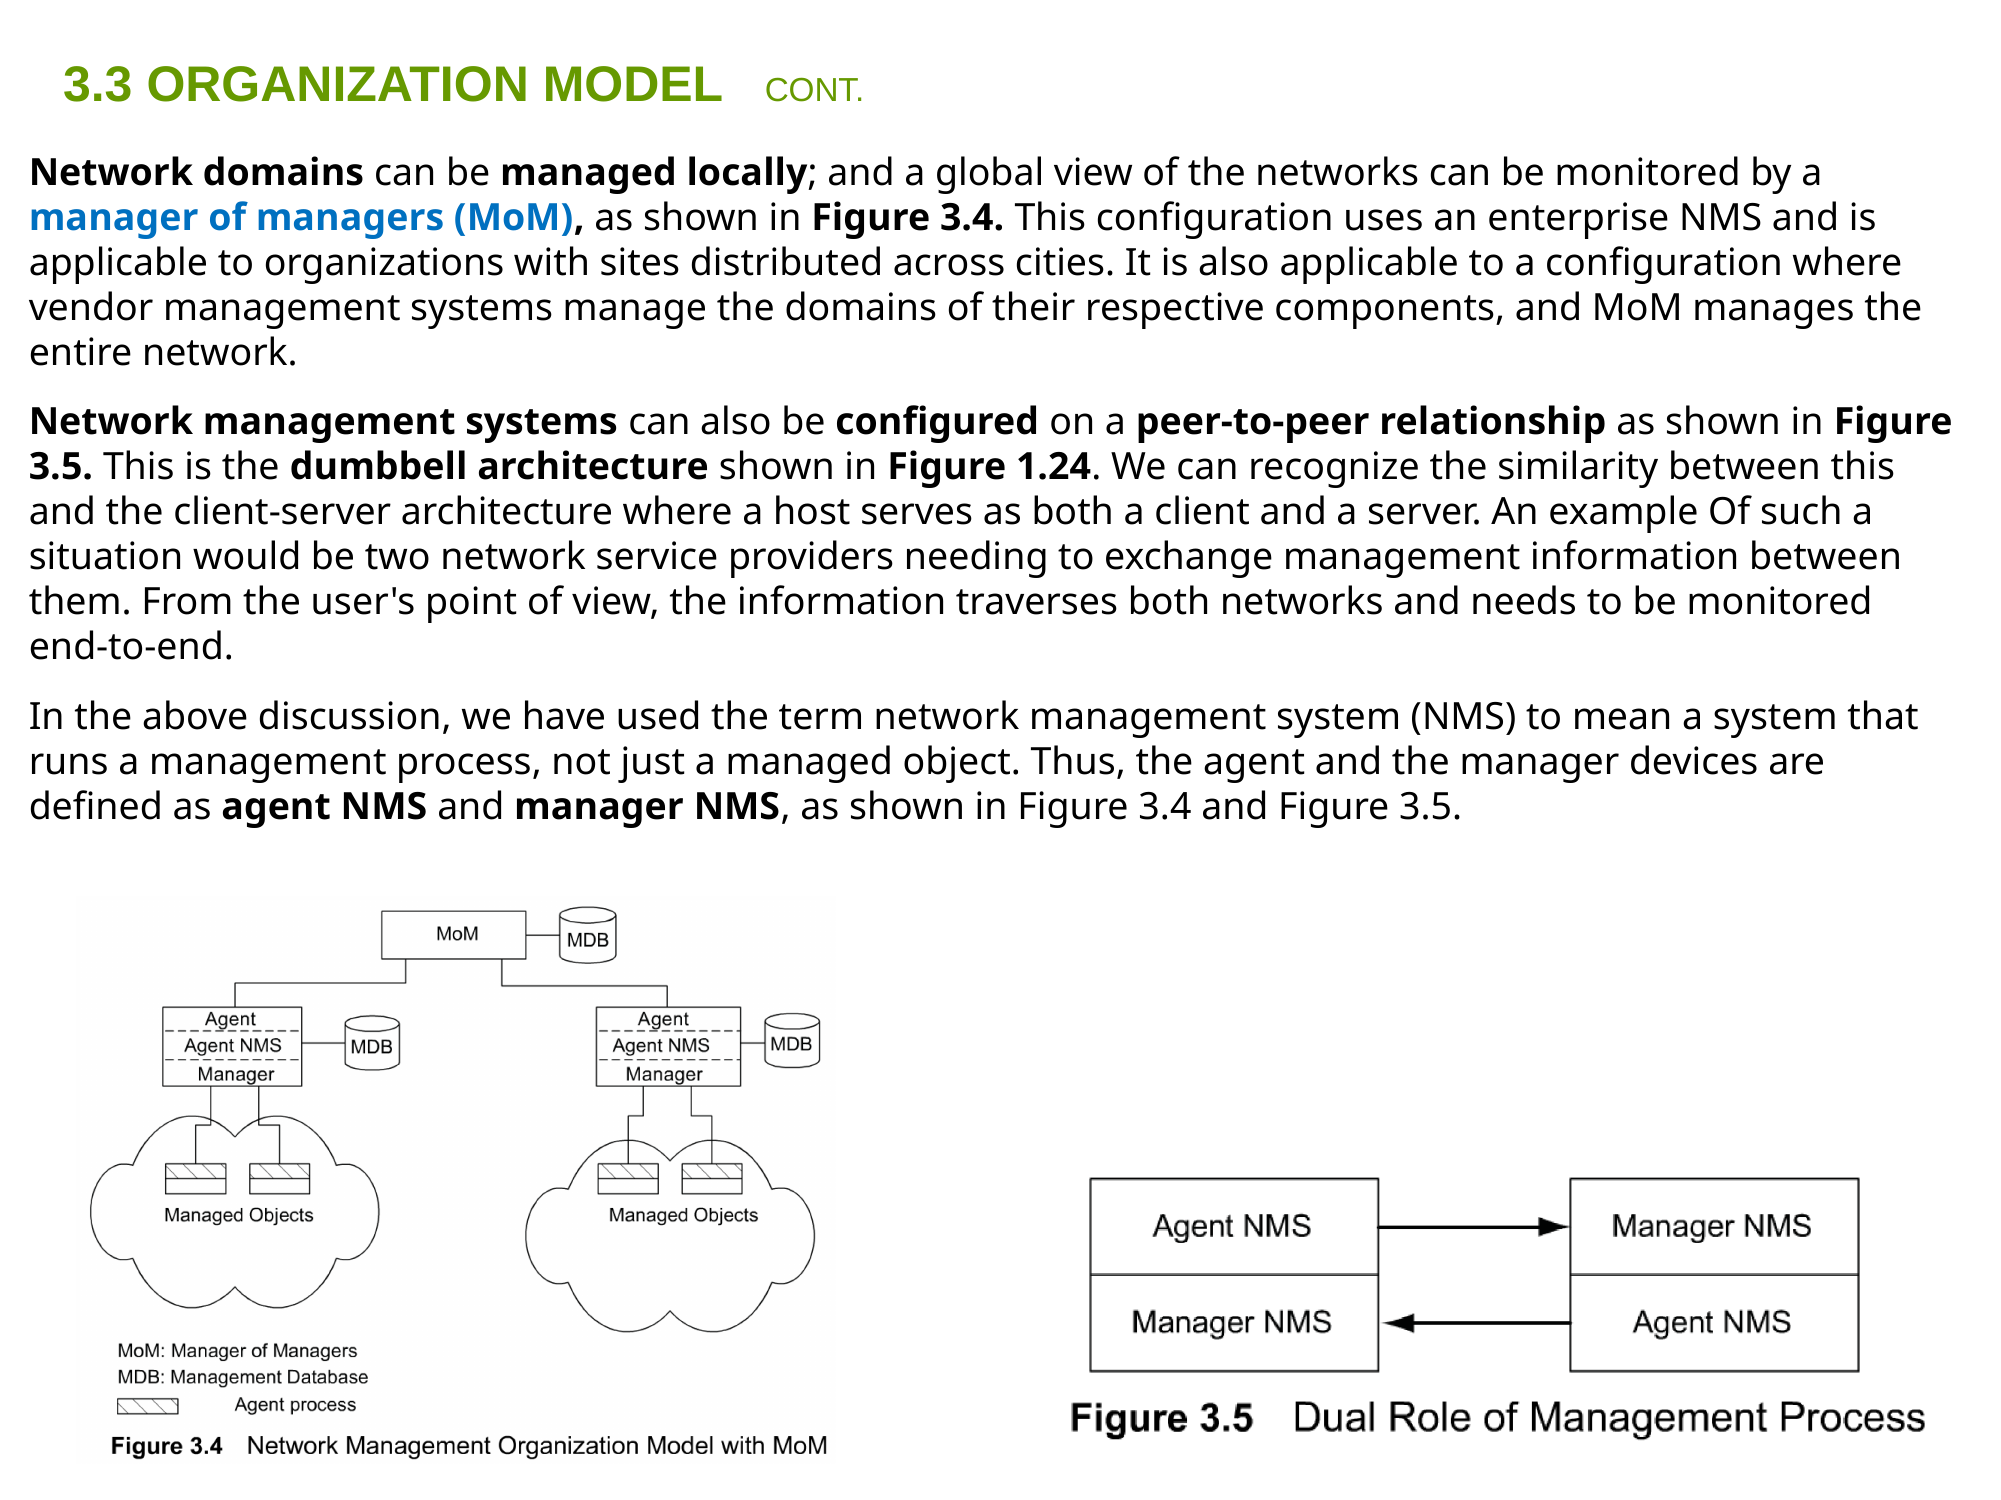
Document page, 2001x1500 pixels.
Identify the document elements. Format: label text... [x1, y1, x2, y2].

picture [1070, 1171, 1927, 1444]
text_box Network domains can be managed locally; and a global view of the networks can be monitored by a manager of managers (MoM), as shown in Figure 3.4. This configuration uses an enterprise NMS and is applicable to organizations with sites distributed across cities. It is also applicable to a configuration where vendor management systems manage the domains of their respective components, and MoM manages the entire network. Network management systems can also be configured on a peer-to-peer relationship as shown in Figure 3.5. This is the dumbbell architecture shown in Figure 1.24. We can recognize the similarity between this and the client-server architecture where a host serves as both a client and a server. An example Of such a situation would be two network service providers needing to exchange management information between them. From the user's point of view, the information traverses both networks and needs to be monitored end-to-end. In the above discussion, we have used the term network management system (NMS) to mean a system that runs a management process, not just a managed object. Thus, the agent and the manager devices are defined as agent NMS and manager NMS, as shown in Figure 3.4 and Figure 3.5. [13, 140, 1976, 905]
picture [76, 896, 836, 1464]
text_box 3.3 ORGANIZATION MODEL CONT. [48, 43, 880, 119]
